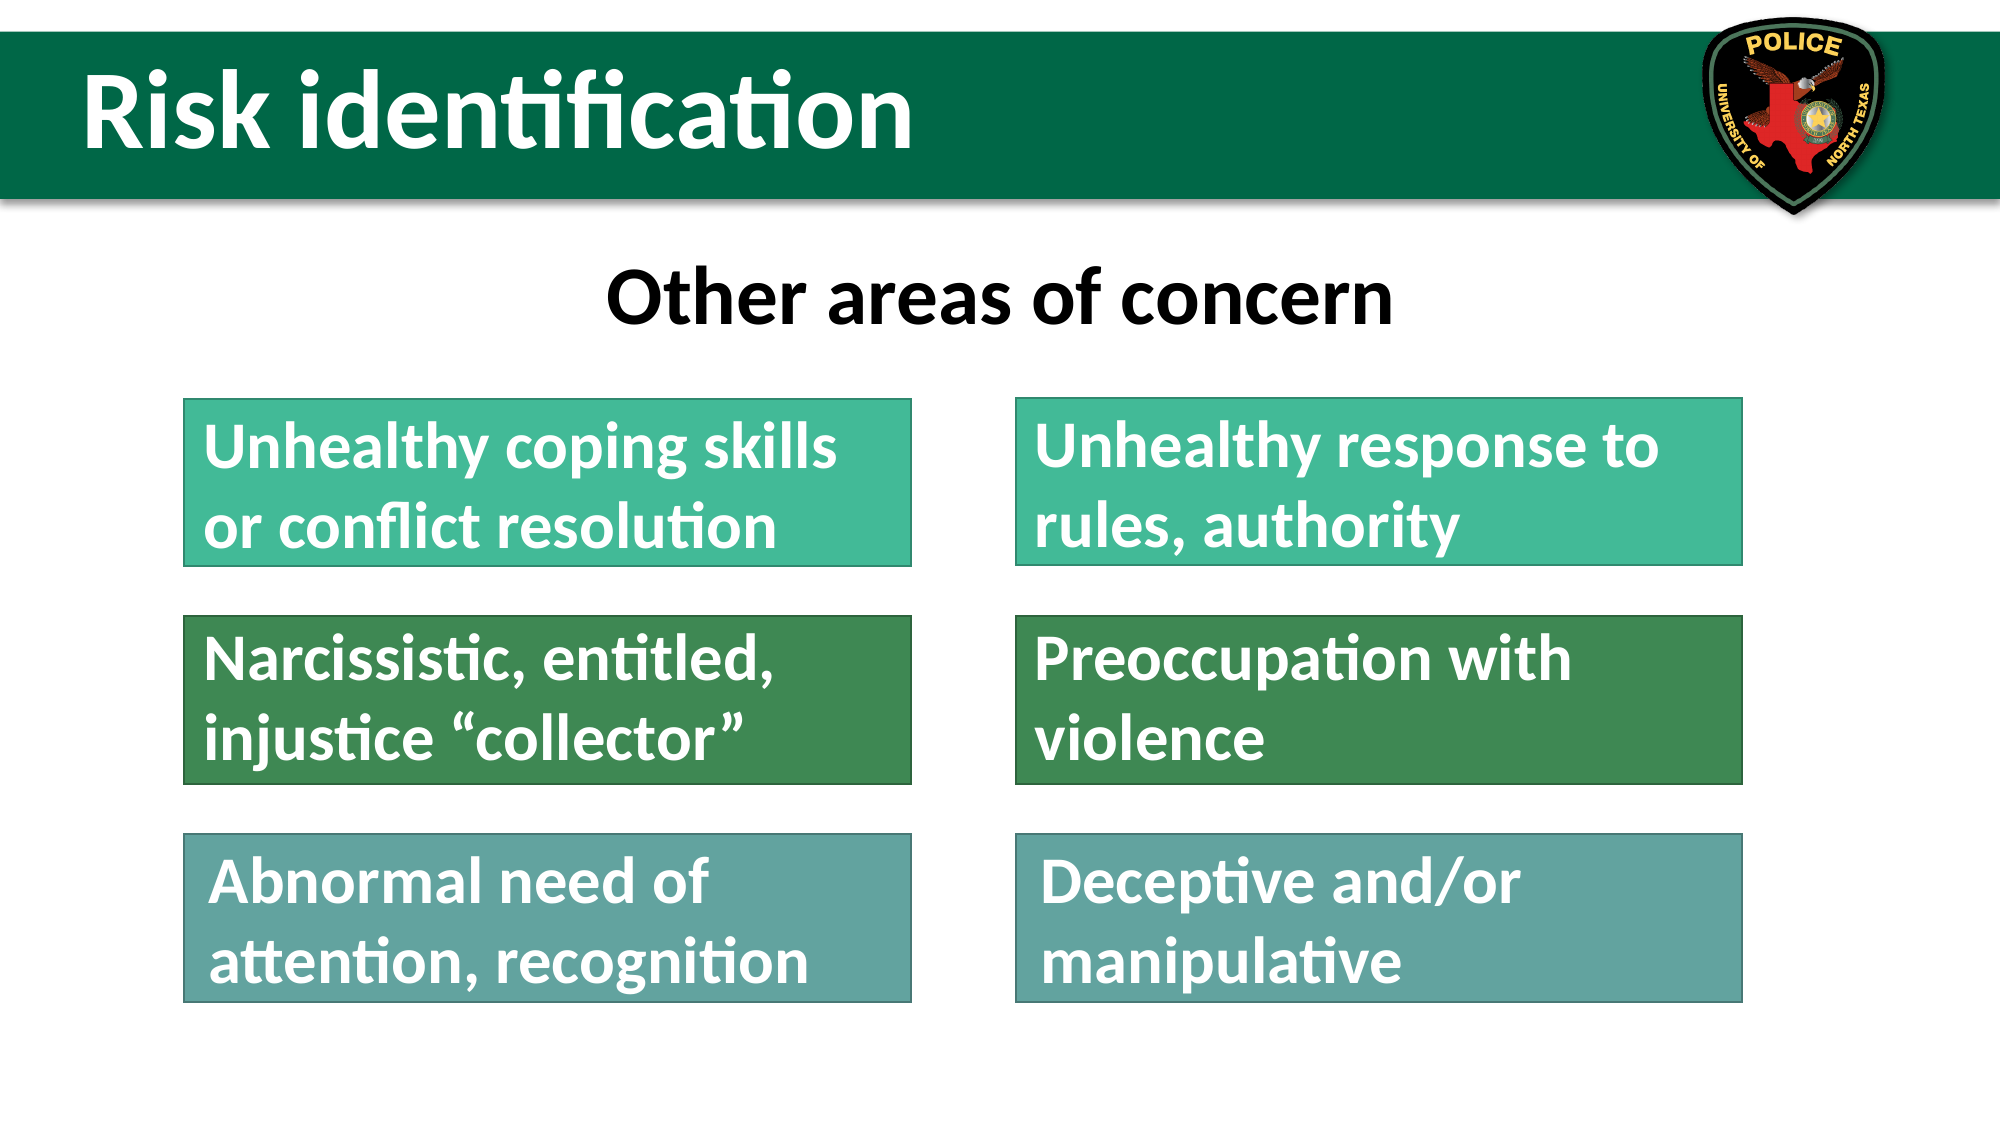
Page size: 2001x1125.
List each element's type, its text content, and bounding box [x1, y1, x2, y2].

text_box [184, 829, 911, 1007]
text_box Other areas of concern [1, 219, 2000, 363]
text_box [184, 606, 911, 784]
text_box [1015, 606, 1743, 784]
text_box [1015, 829, 1743, 1007]
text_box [1015, 393, 1743, 570]
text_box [0, 17, 2000, 215]
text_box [184, 394, 911, 572]
